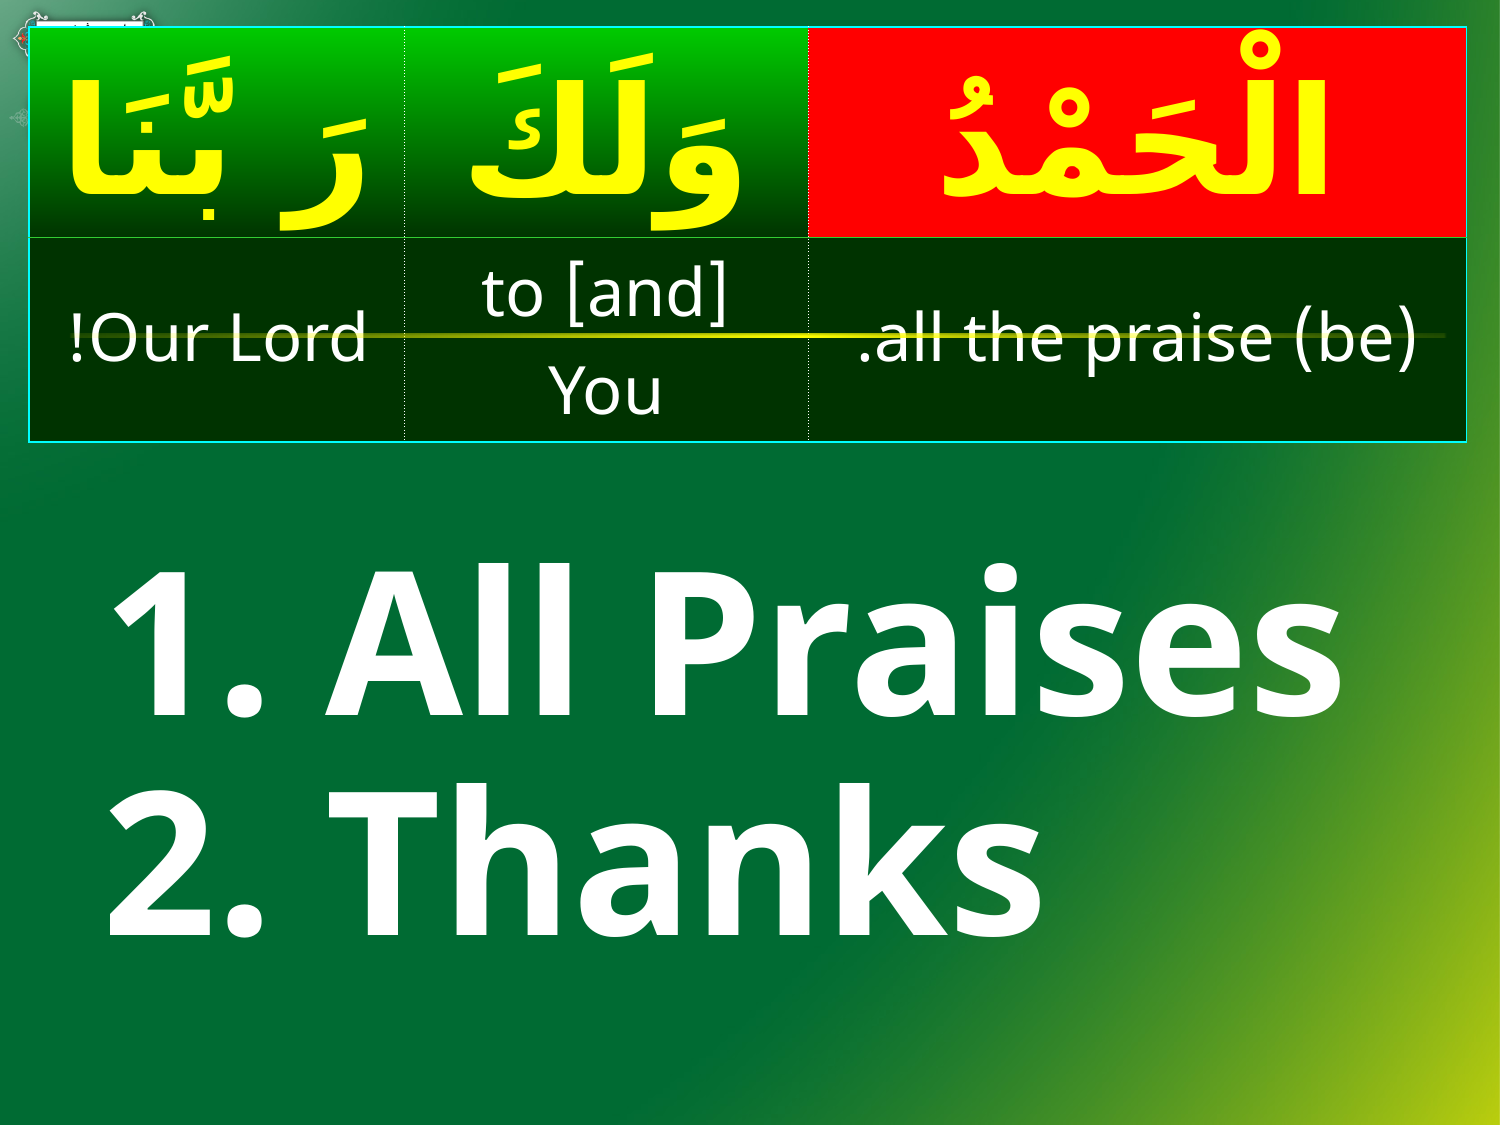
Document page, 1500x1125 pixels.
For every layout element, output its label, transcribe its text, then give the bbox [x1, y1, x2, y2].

table_header رَ بَّنَا [30, 28, 404, 237]
picture [0, 0, 1500, 1125]
table_cell [and] to You [404, 238, 808, 331]
table_cell (be) all the praise. [808, 238, 1466, 441]
table_header وَلَكَ [404, 28, 808, 237]
table_header الْحَمْدُ [808, 28, 1466, 237]
table_cell Our Lord! [30, 238, 404, 441]
table_cell [and] to You [404, 346, 808, 441]
text_box 1. All Praises 2. Thanks [87, 612, 1438, 967]
